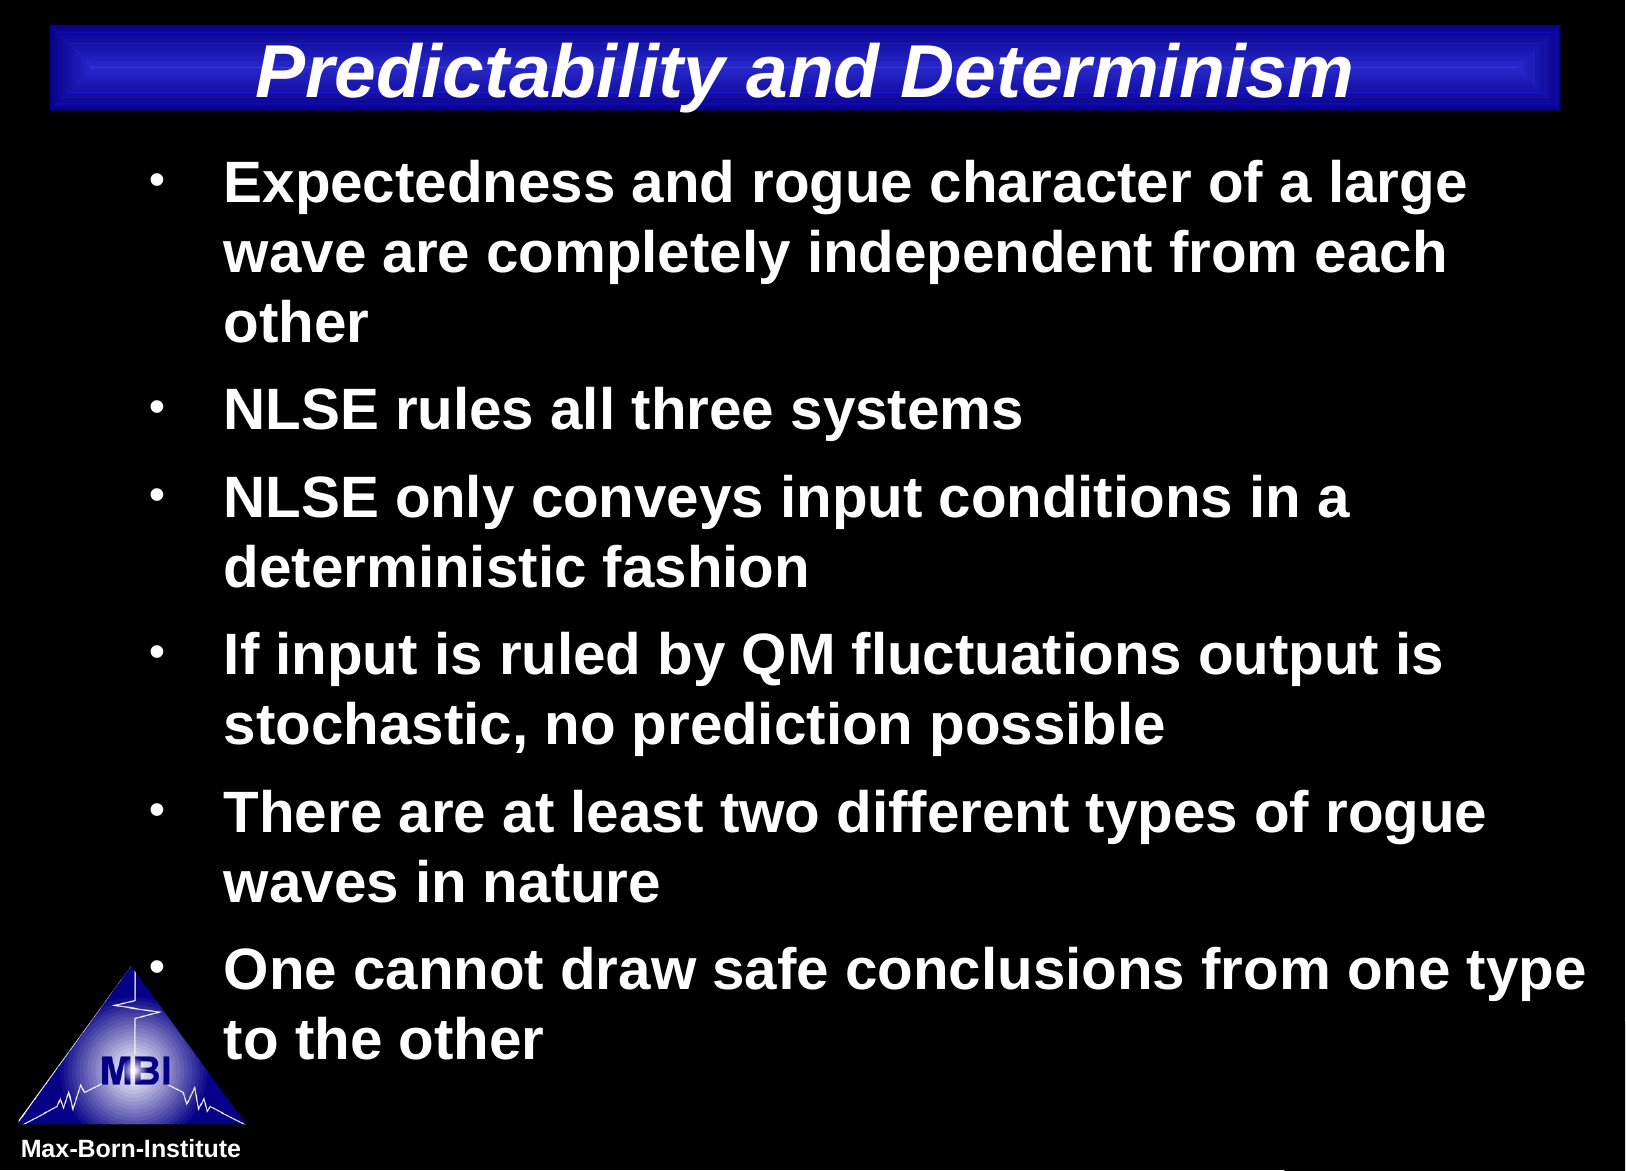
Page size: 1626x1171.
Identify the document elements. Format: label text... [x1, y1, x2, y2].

picture [18, 968, 245, 1124]
list Expectedness and rogue character of a large wave are completely independent from each other NLSE rules all three systems NLSE only conveys input conditions in a deterministic fashion If input is ruled by QM fluctuations output is stochastic, no prediction possible There are at least two different types of rogue waves in nature One cannot draw safe conclusions from one type to the other [133, 136, 1625, 1103]
title Predictability and Determinism [50, 24, 1561, 111]
